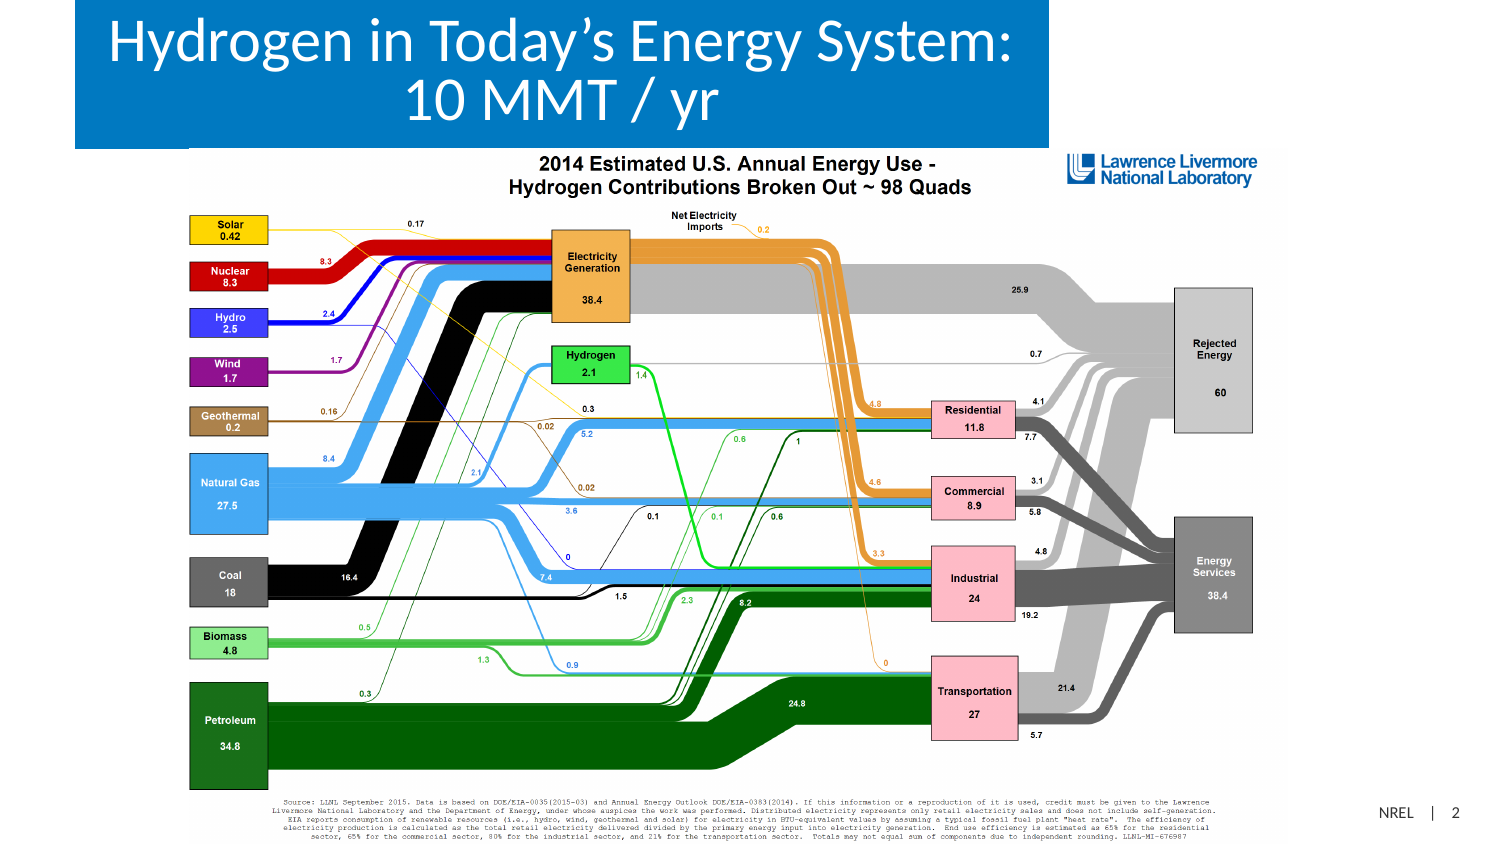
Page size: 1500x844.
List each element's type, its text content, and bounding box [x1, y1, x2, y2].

title Hydrogen in Today’s Energy System: 10 MMT / yr [75, 0, 1049, 149]
picture [106, 148, 1371, 844]
